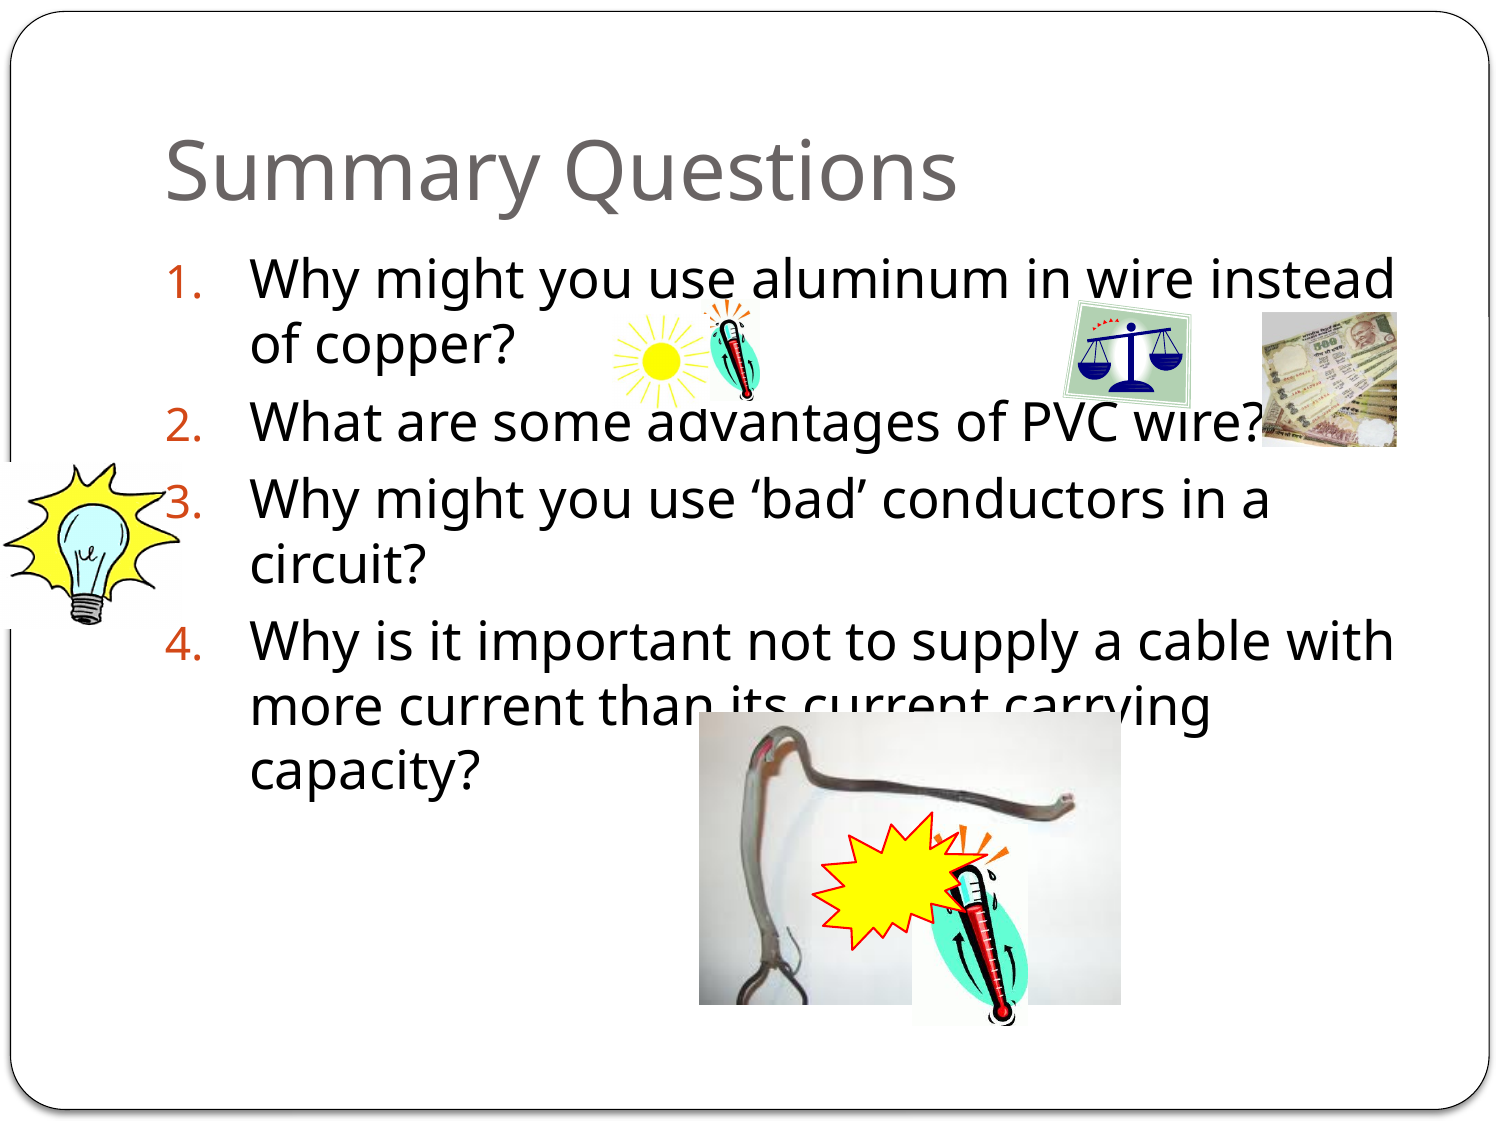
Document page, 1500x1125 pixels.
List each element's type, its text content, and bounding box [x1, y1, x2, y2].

picture [699, 712, 1121, 1026]
list Why might you use aluminum in wire instead of copper? What are some advantages of PVC wire? Why might you use ‘bad’ conductors in a circuit? Why is it important not to supply a cable with more current than its current carrying capacity? [150, 237, 1425, 750]
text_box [612, 299, 760, 409]
title Summary Questions [150, 45, 1425, 233]
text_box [1062, 299, 1398, 448]
picture [0, 462, 182, 629]
